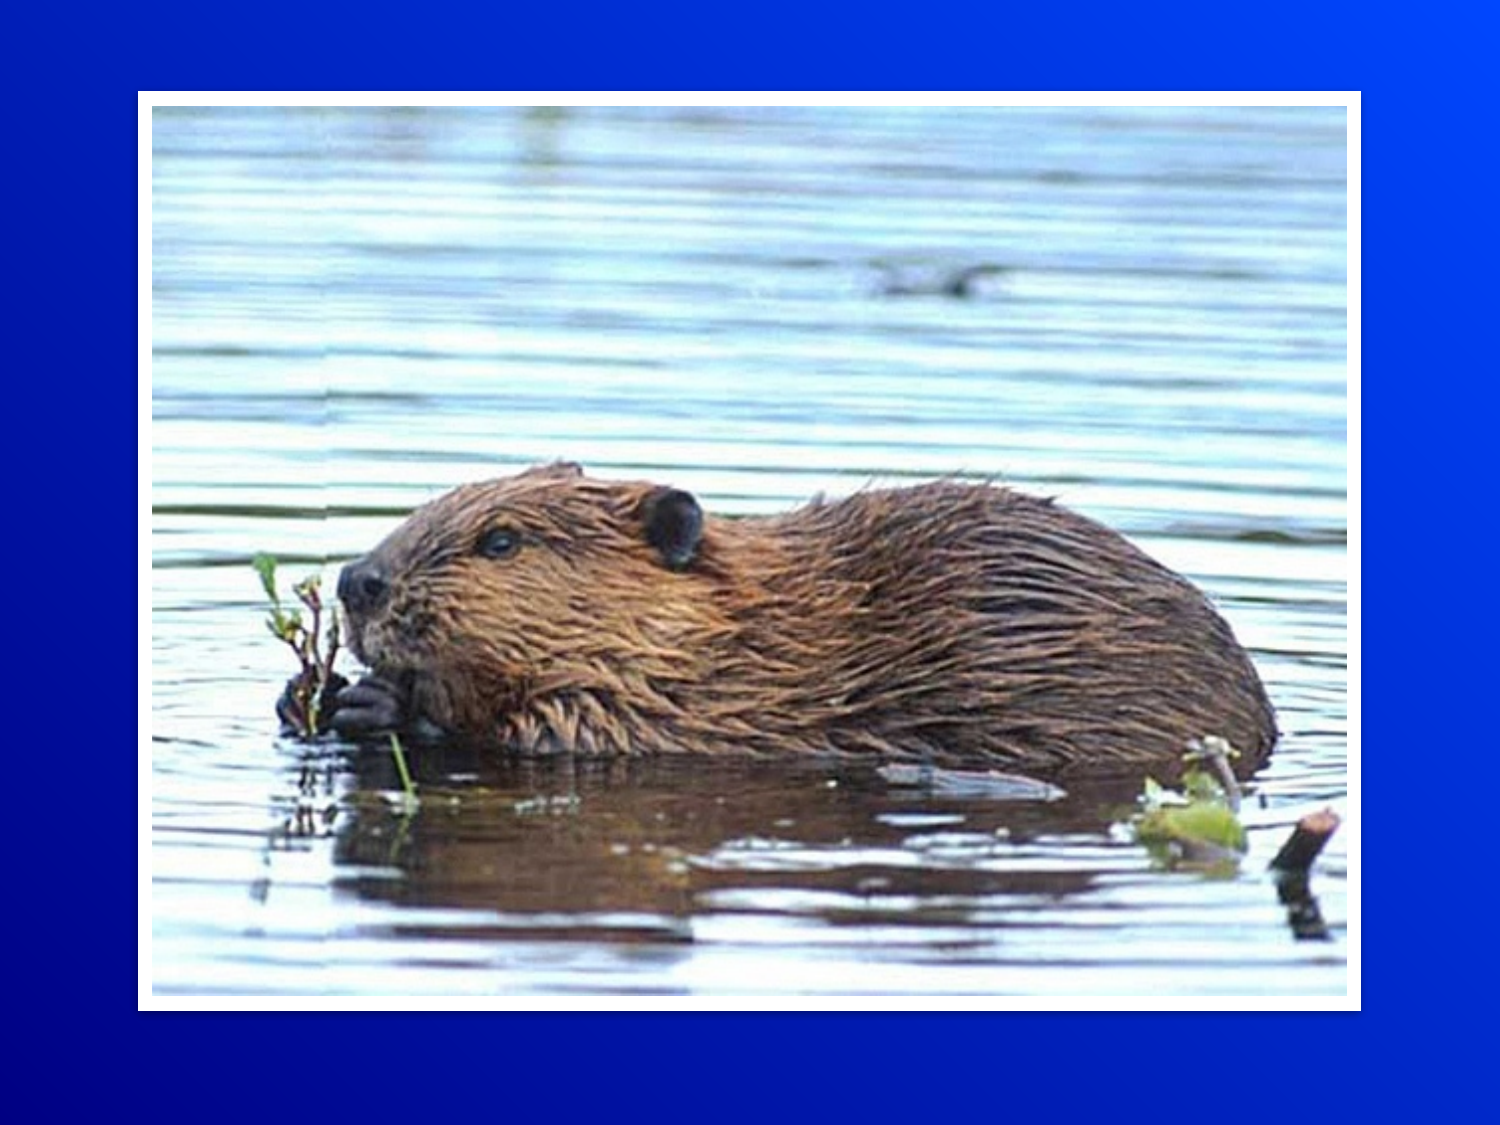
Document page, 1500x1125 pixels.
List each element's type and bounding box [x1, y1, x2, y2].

picture [152, 105, 1347, 997]
